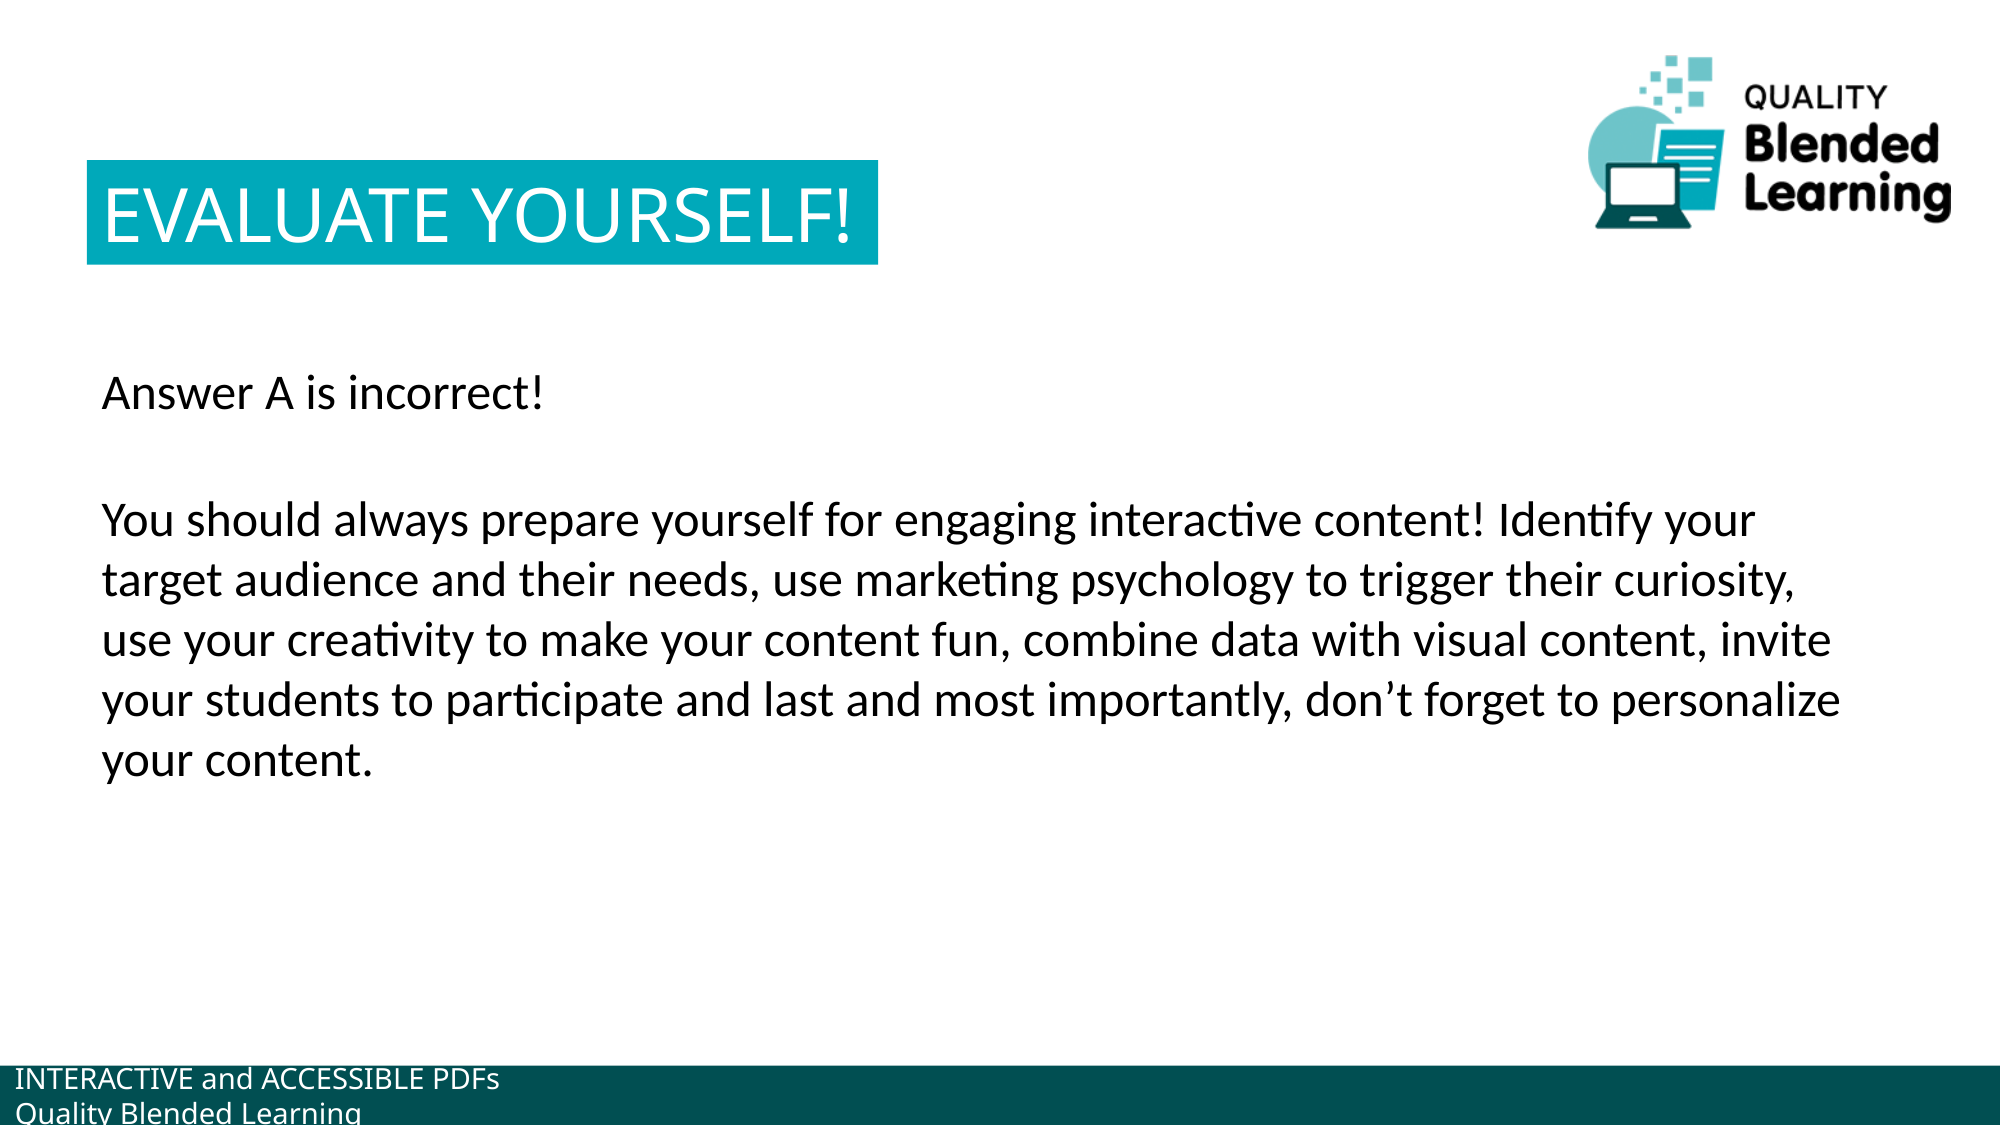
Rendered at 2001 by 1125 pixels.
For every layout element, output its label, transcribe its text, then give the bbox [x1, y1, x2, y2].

text_box You should always prepare yourself for engaging interactive content! Identify your target audience and their needs, use marketing psychology to trigger their curiosity, use your creativity to make your content fun, combine data with visual content, invite your students to participate and last and most importantly, don’t forget to personalize your content. [86, 479, 1866, 795]
text_box EVALUATE YOURSELF! [86, 159, 879, 266]
picture [1588, 0, 1951, 324]
text_box INTERACTIVE and ACCESSIBLE PDFs Quality Blended Learning [0, 1065, 2000, 1125]
text_box Answer A is incorrect! [86, 351, 1518, 427]
